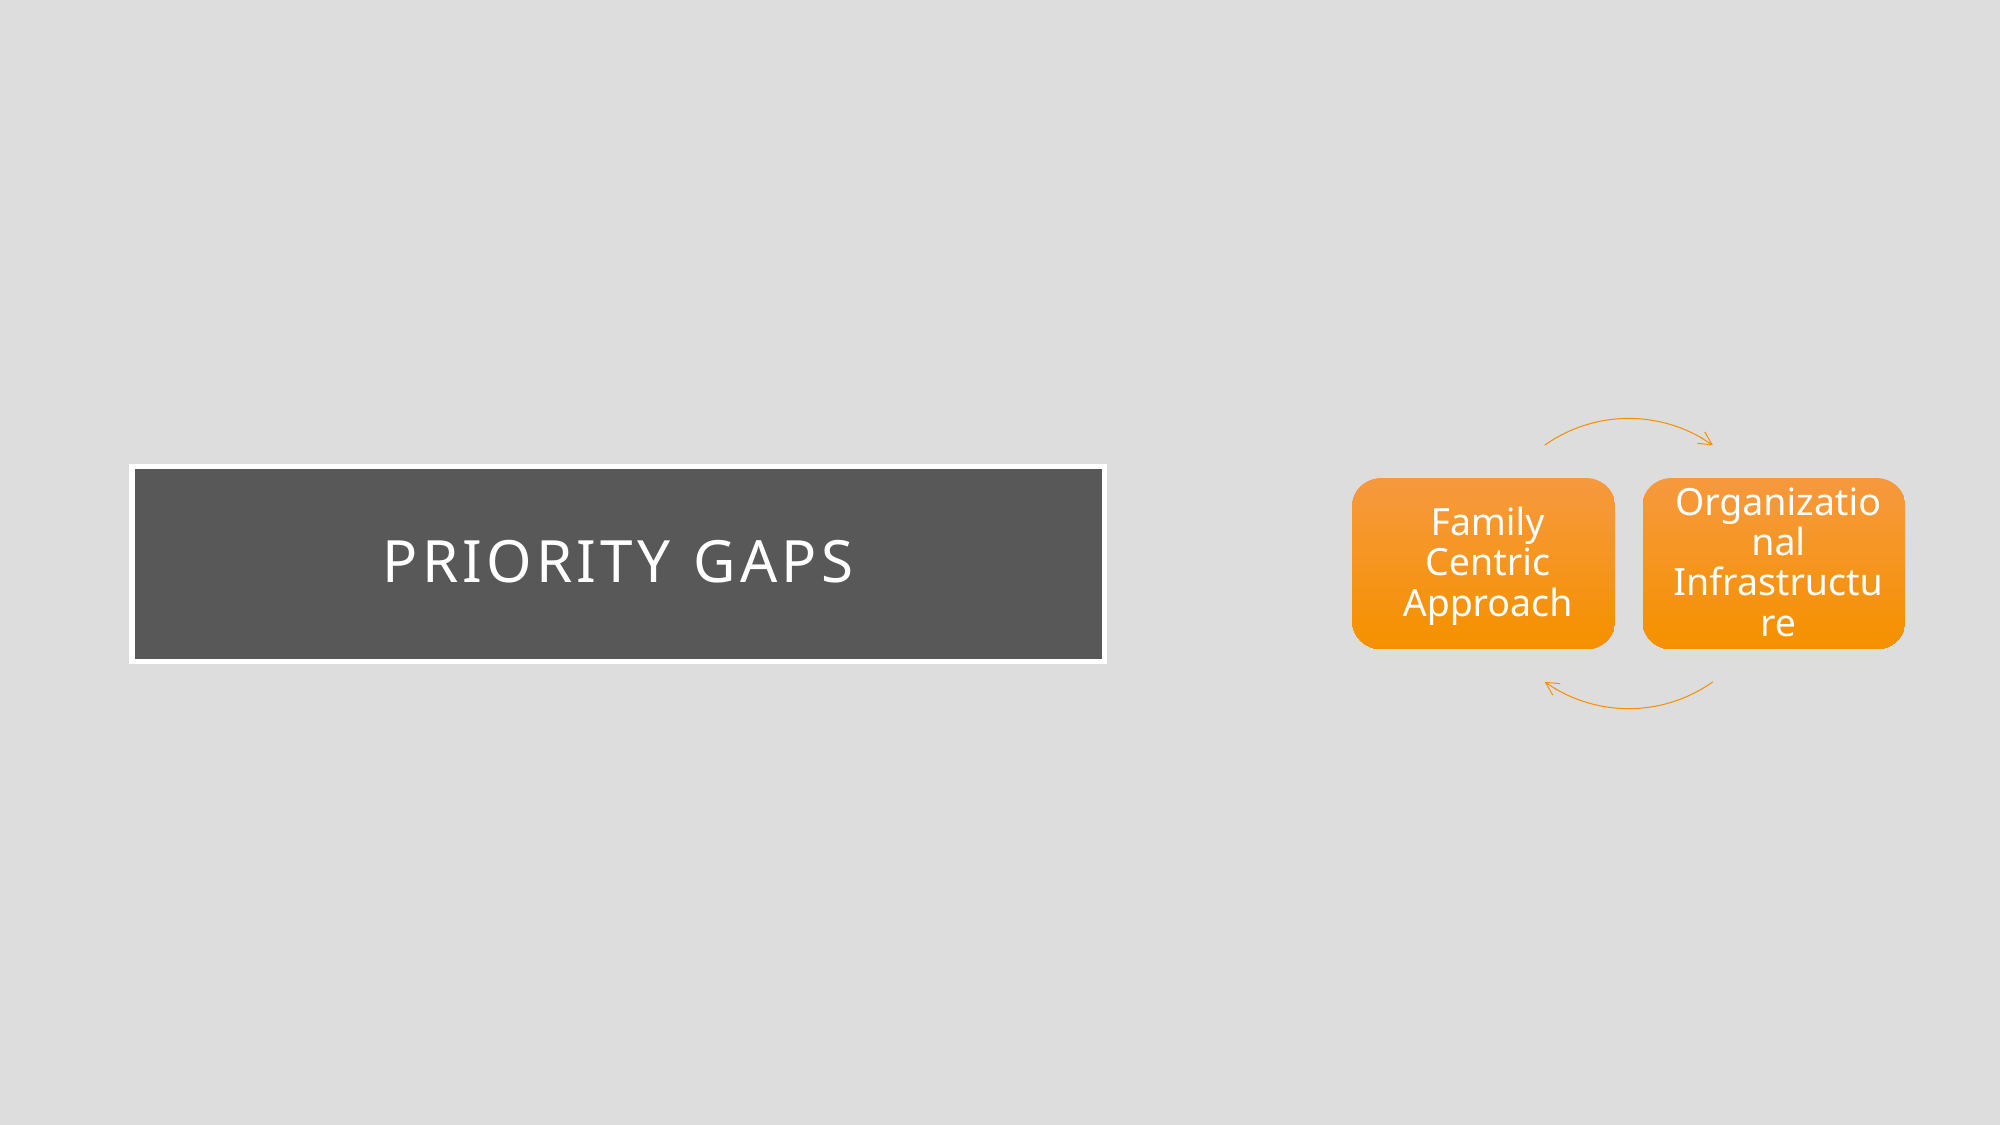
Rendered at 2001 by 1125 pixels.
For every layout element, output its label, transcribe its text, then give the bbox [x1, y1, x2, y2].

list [1352, 159, 1906, 968]
title Priority Gaps [129, 464, 1107, 664]
